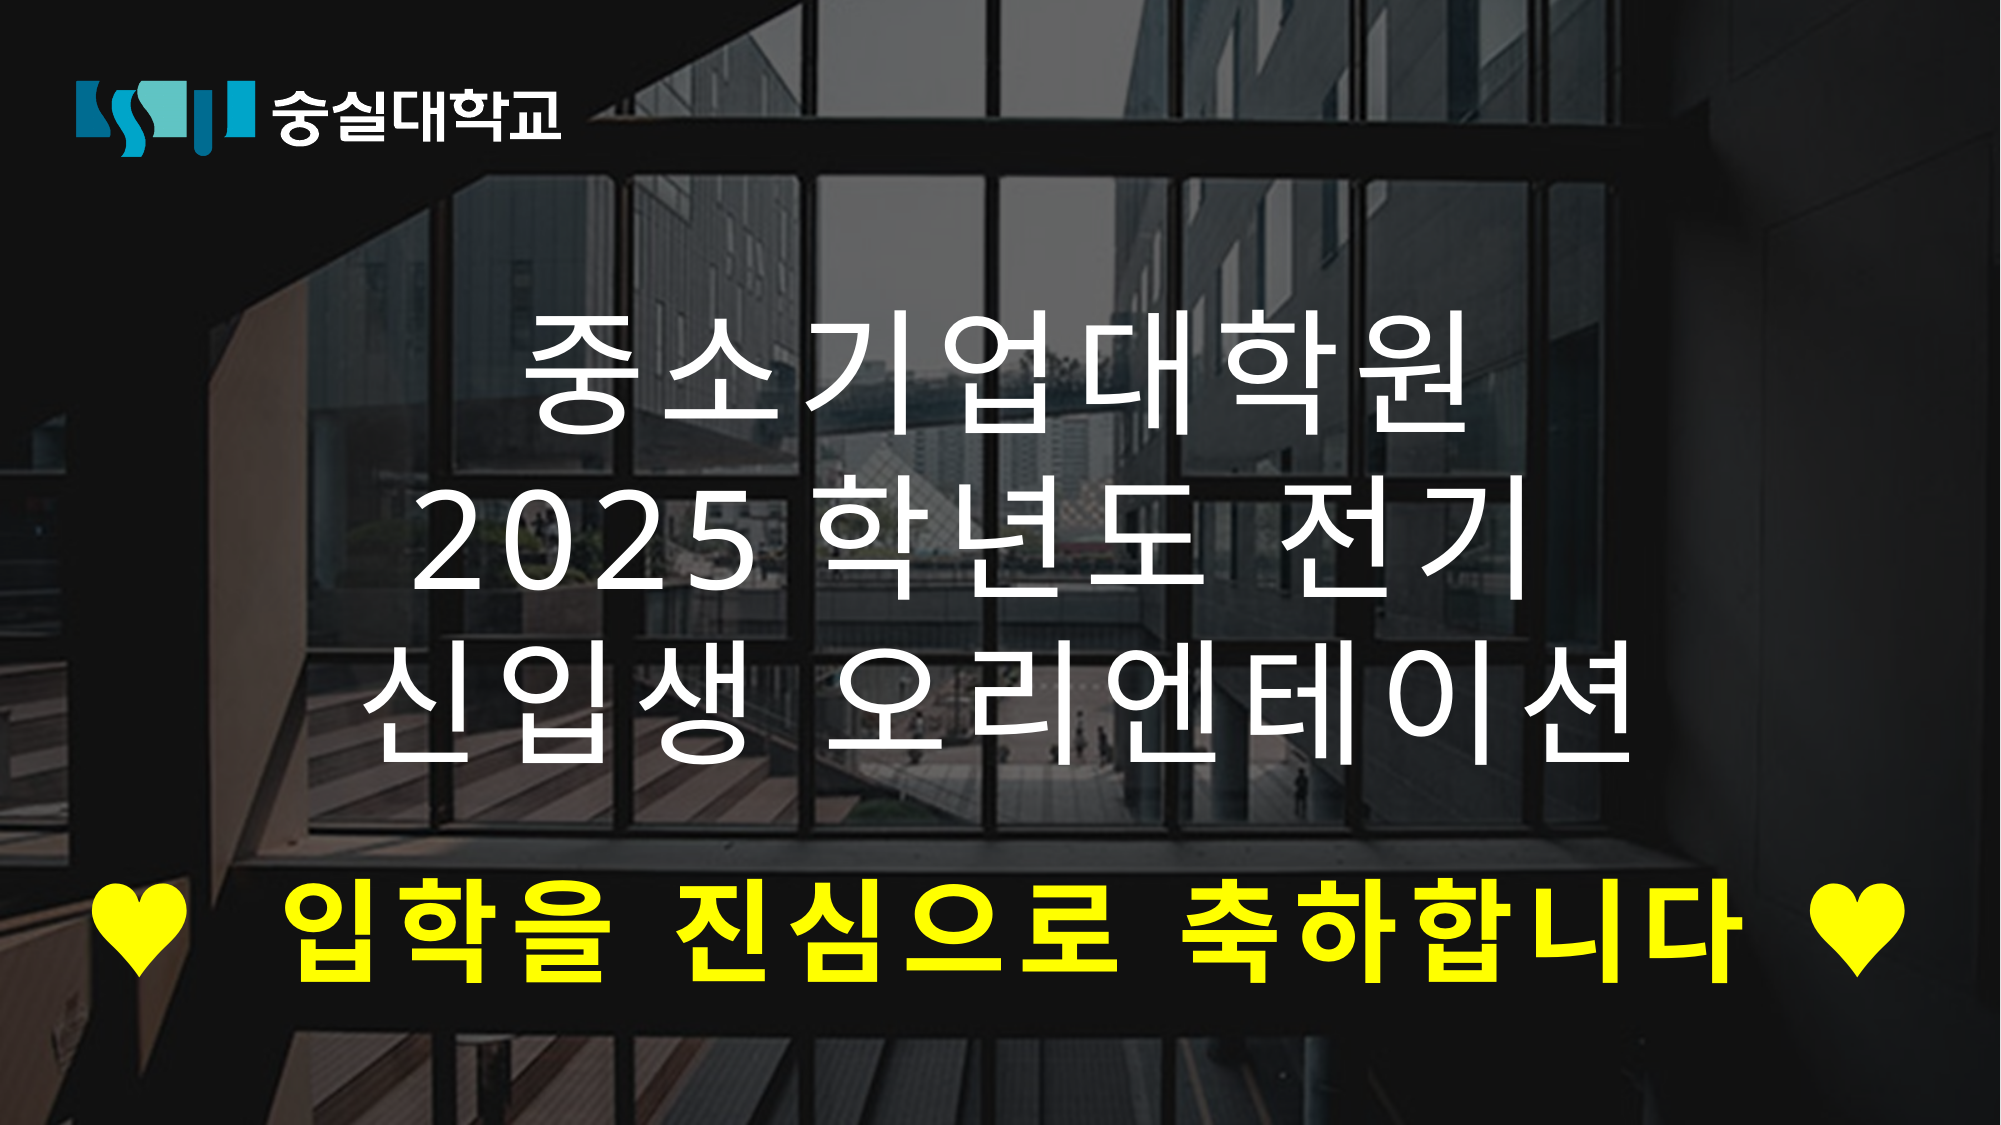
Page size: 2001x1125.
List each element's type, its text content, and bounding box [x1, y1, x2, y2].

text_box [64, 62, 561, 171]
text_box ♥ 입학을 진심으로 축하합니다 ♥ [8, 840, 1992, 1035]
text_box 중소기업대학원 2025학년도 전기 신입생 오리엔테이션 [8, 130, 1992, 840]
text_box [0, 0, 2000, 1125]
